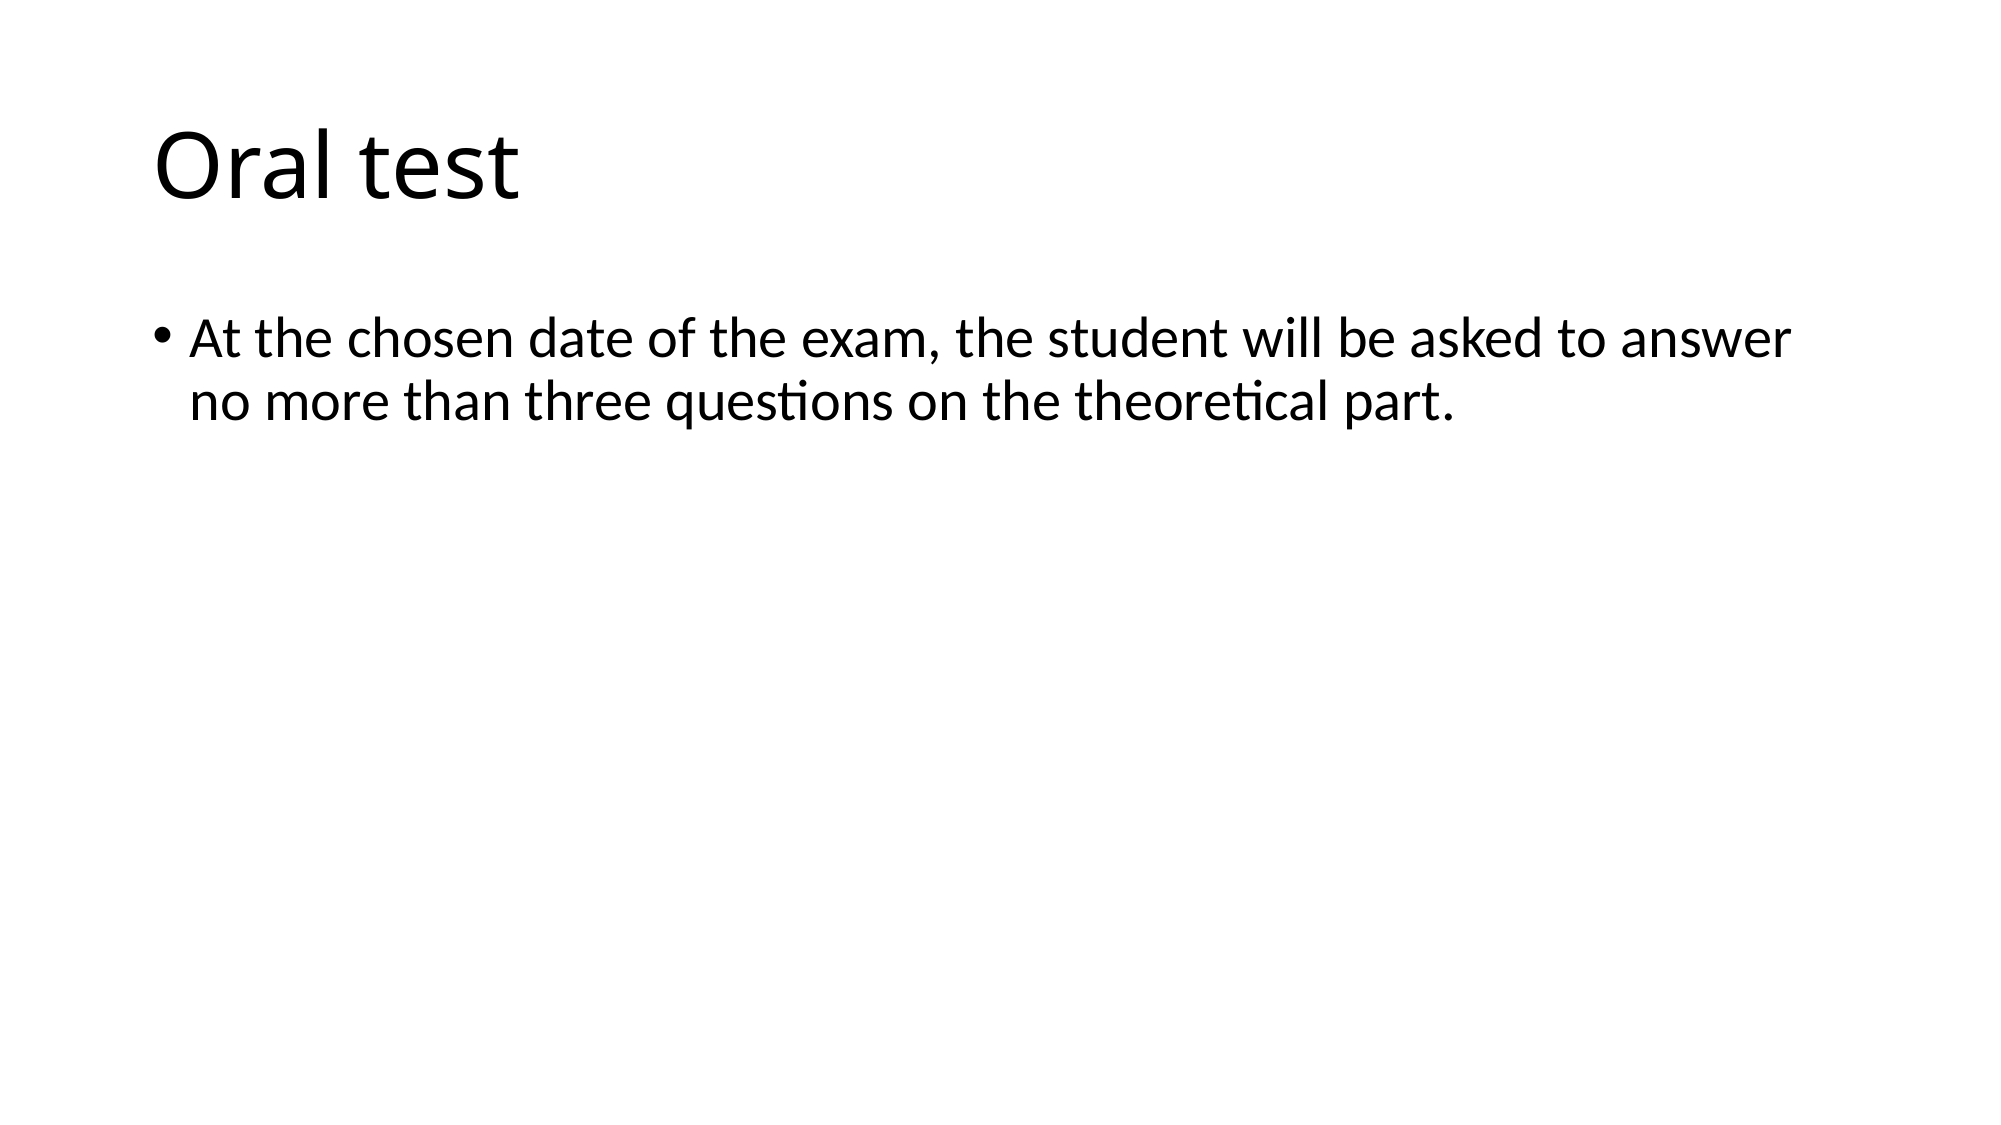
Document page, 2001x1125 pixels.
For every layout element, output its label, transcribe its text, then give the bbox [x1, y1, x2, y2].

list At the chosen date of the exam, the student will be asked to answer no more than three questions on the theoretical part. [137, 299, 1863, 1014]
title Oral test [137, 59, 1863, 278]
